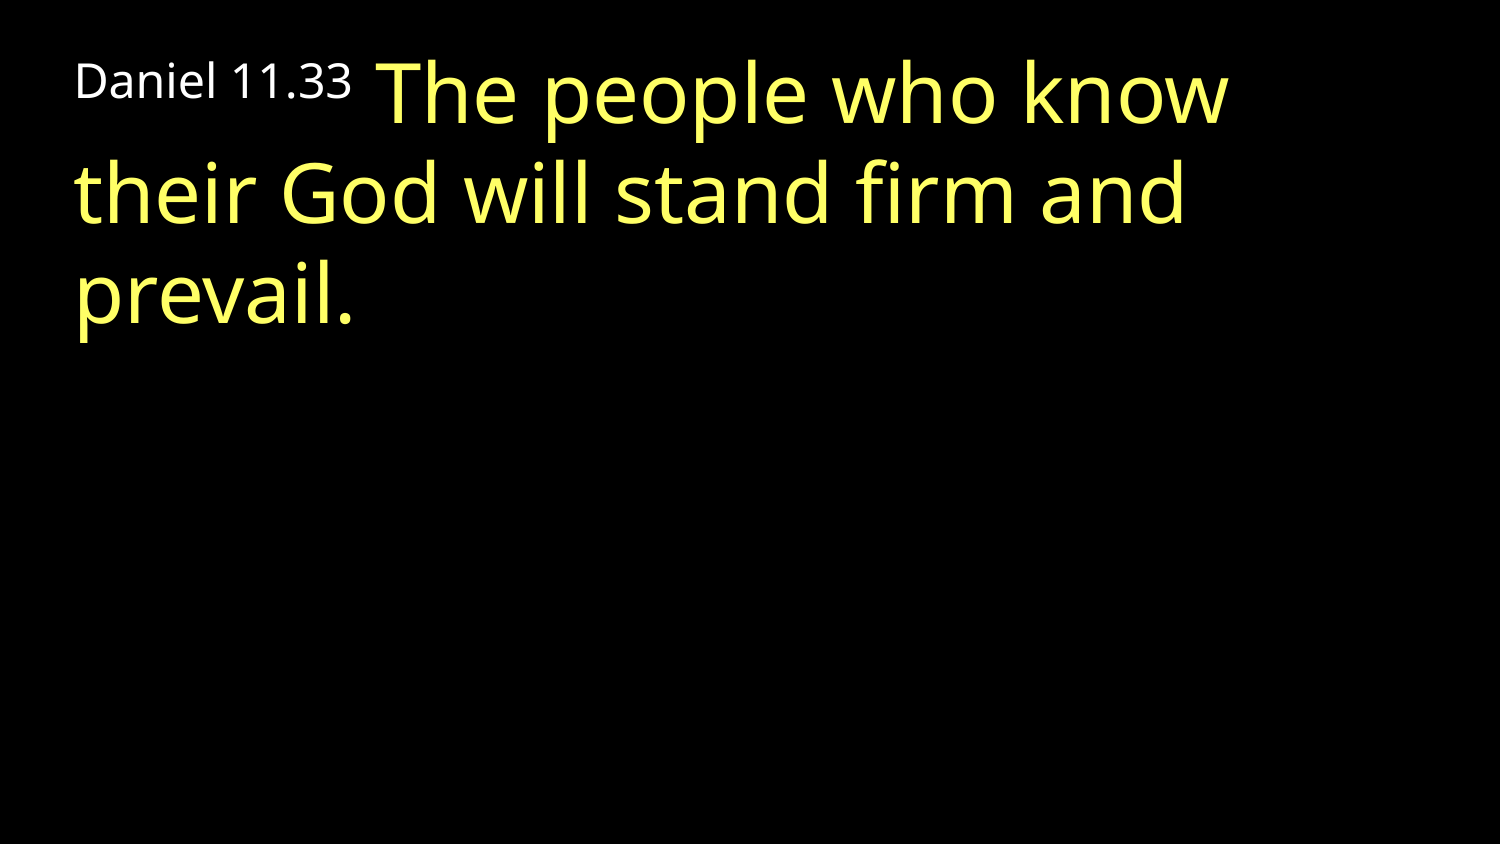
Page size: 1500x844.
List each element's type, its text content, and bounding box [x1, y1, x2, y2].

subtitle Daniel 11.33 The people who know their God will stand firm and prevail. [62, 34, 1425, 797]
